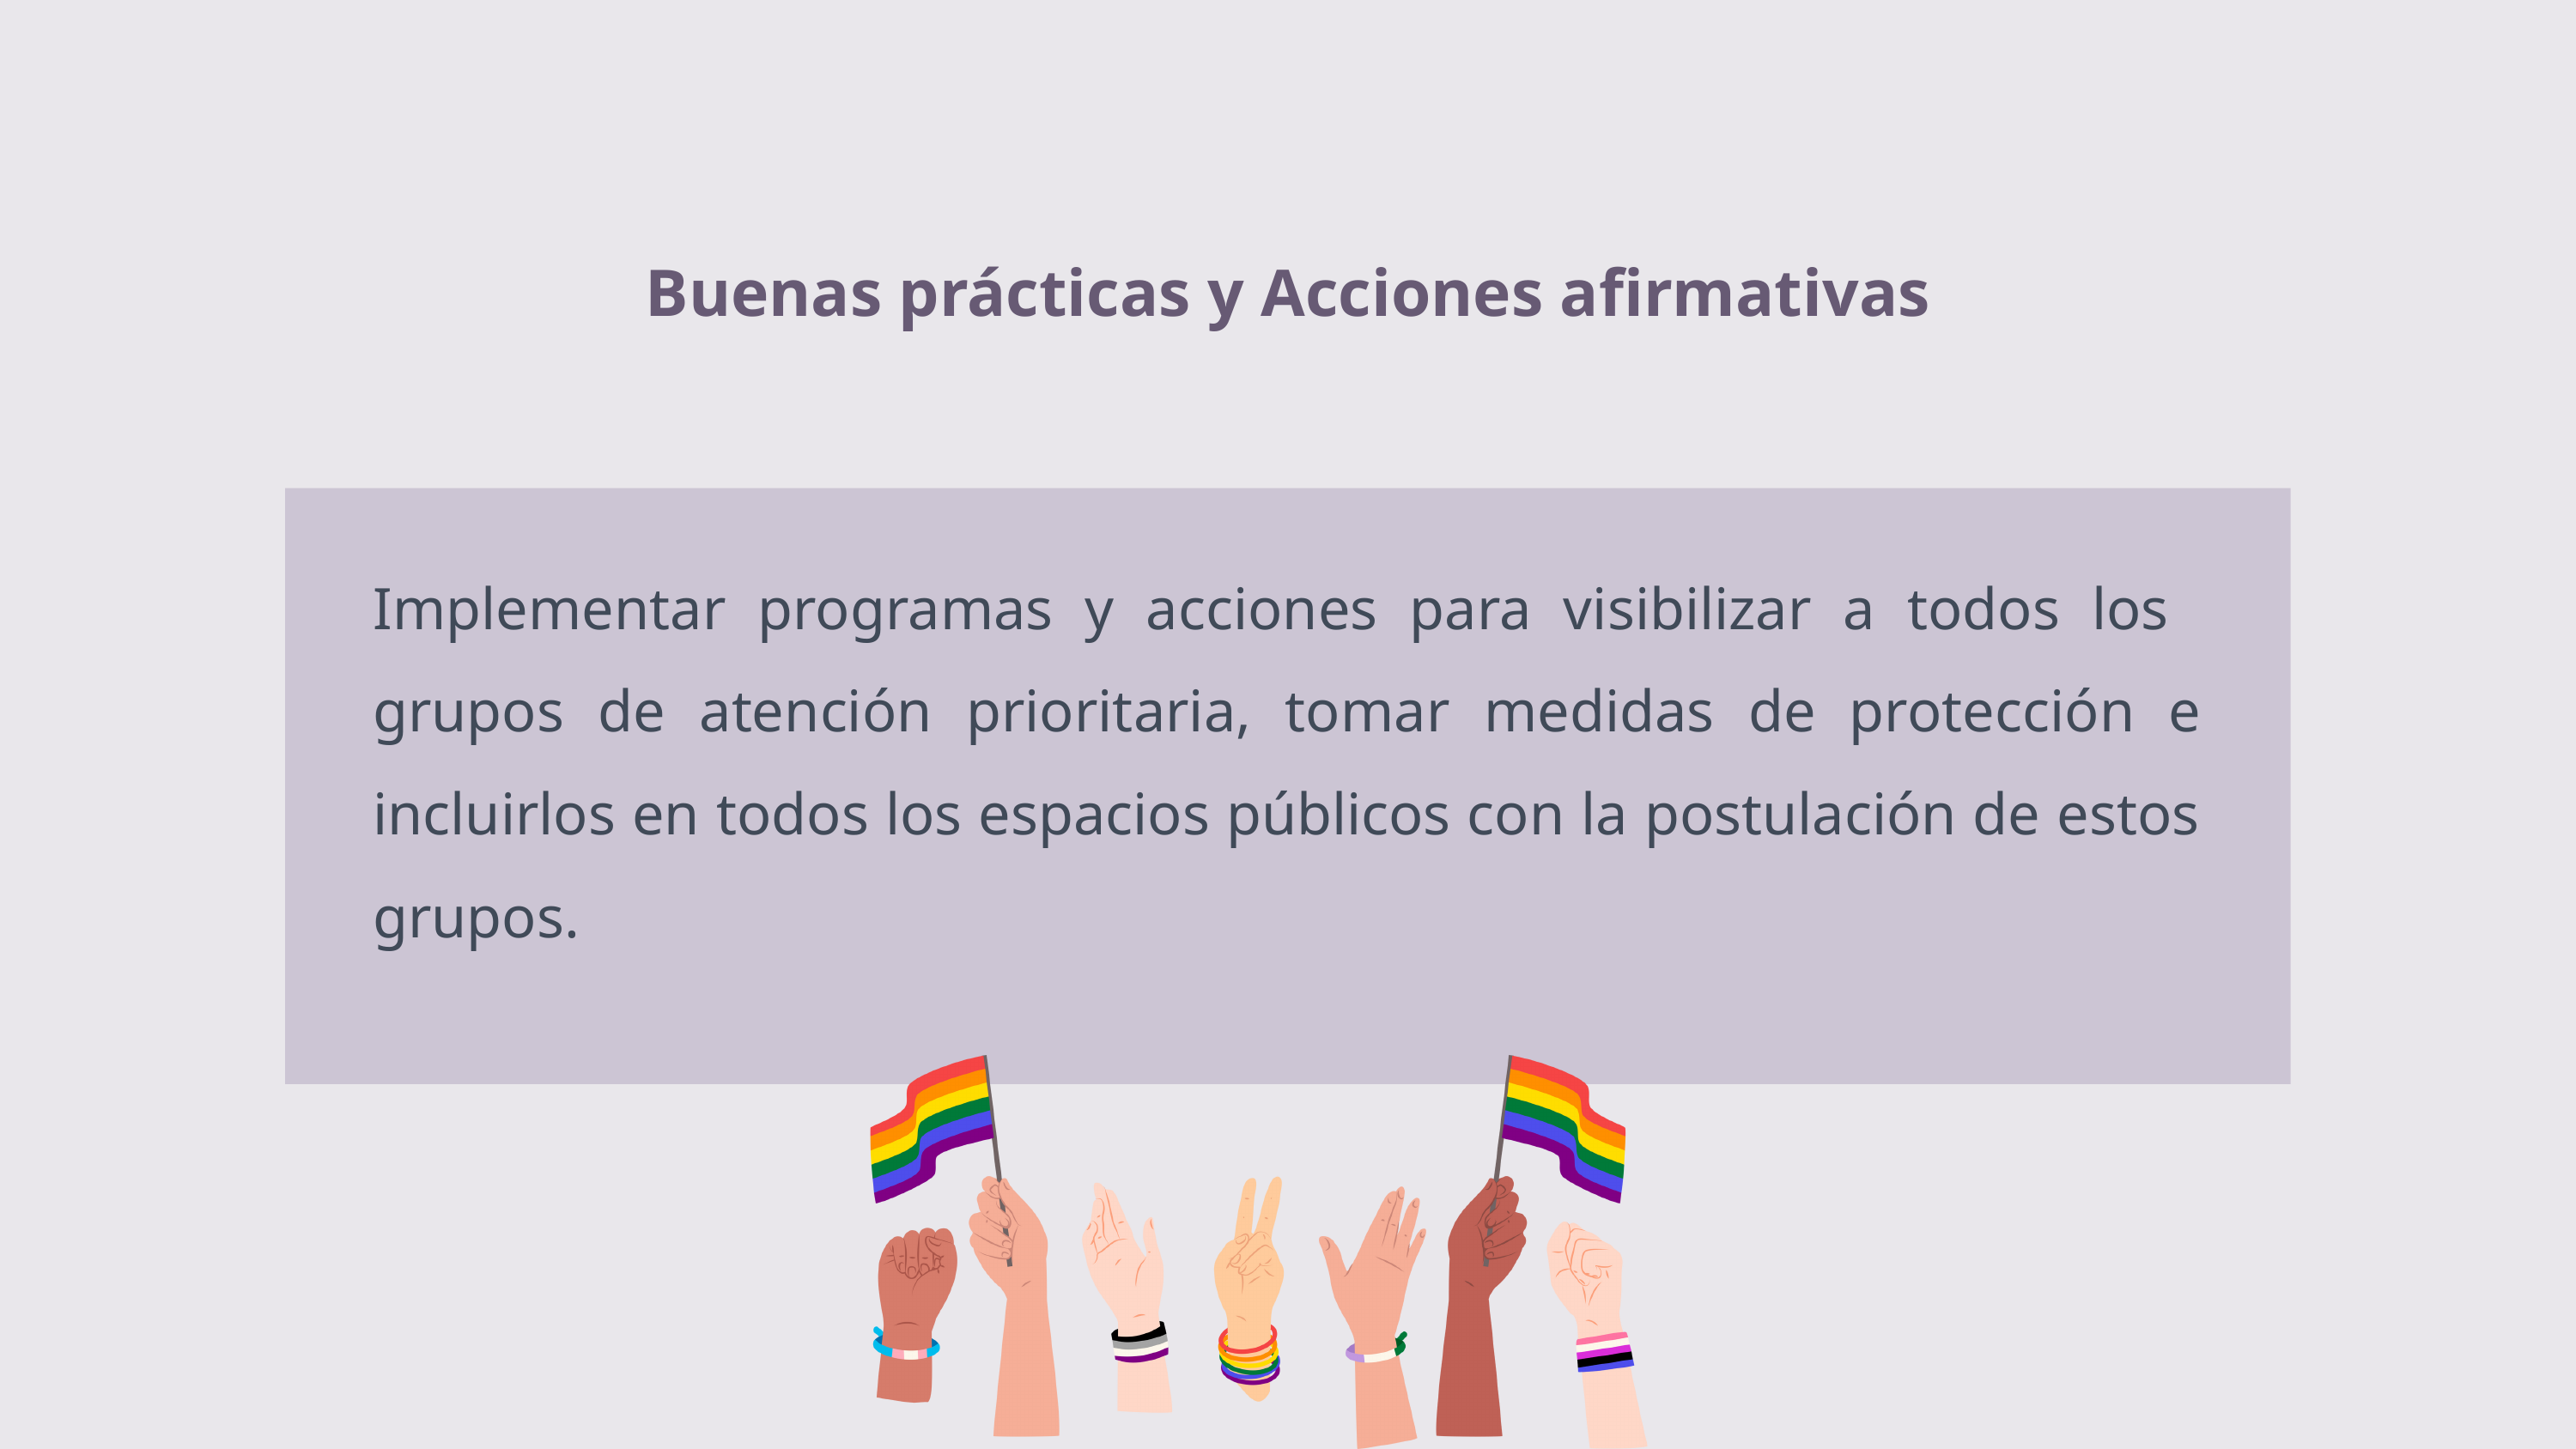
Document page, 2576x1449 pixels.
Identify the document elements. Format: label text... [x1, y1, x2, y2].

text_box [284, 488, 2291, 1085]
text_box [870, 1094, 1648, 1449]
text_box Buenas prácticas y Acciones afirmativas [144, 258, 2432, 330]
